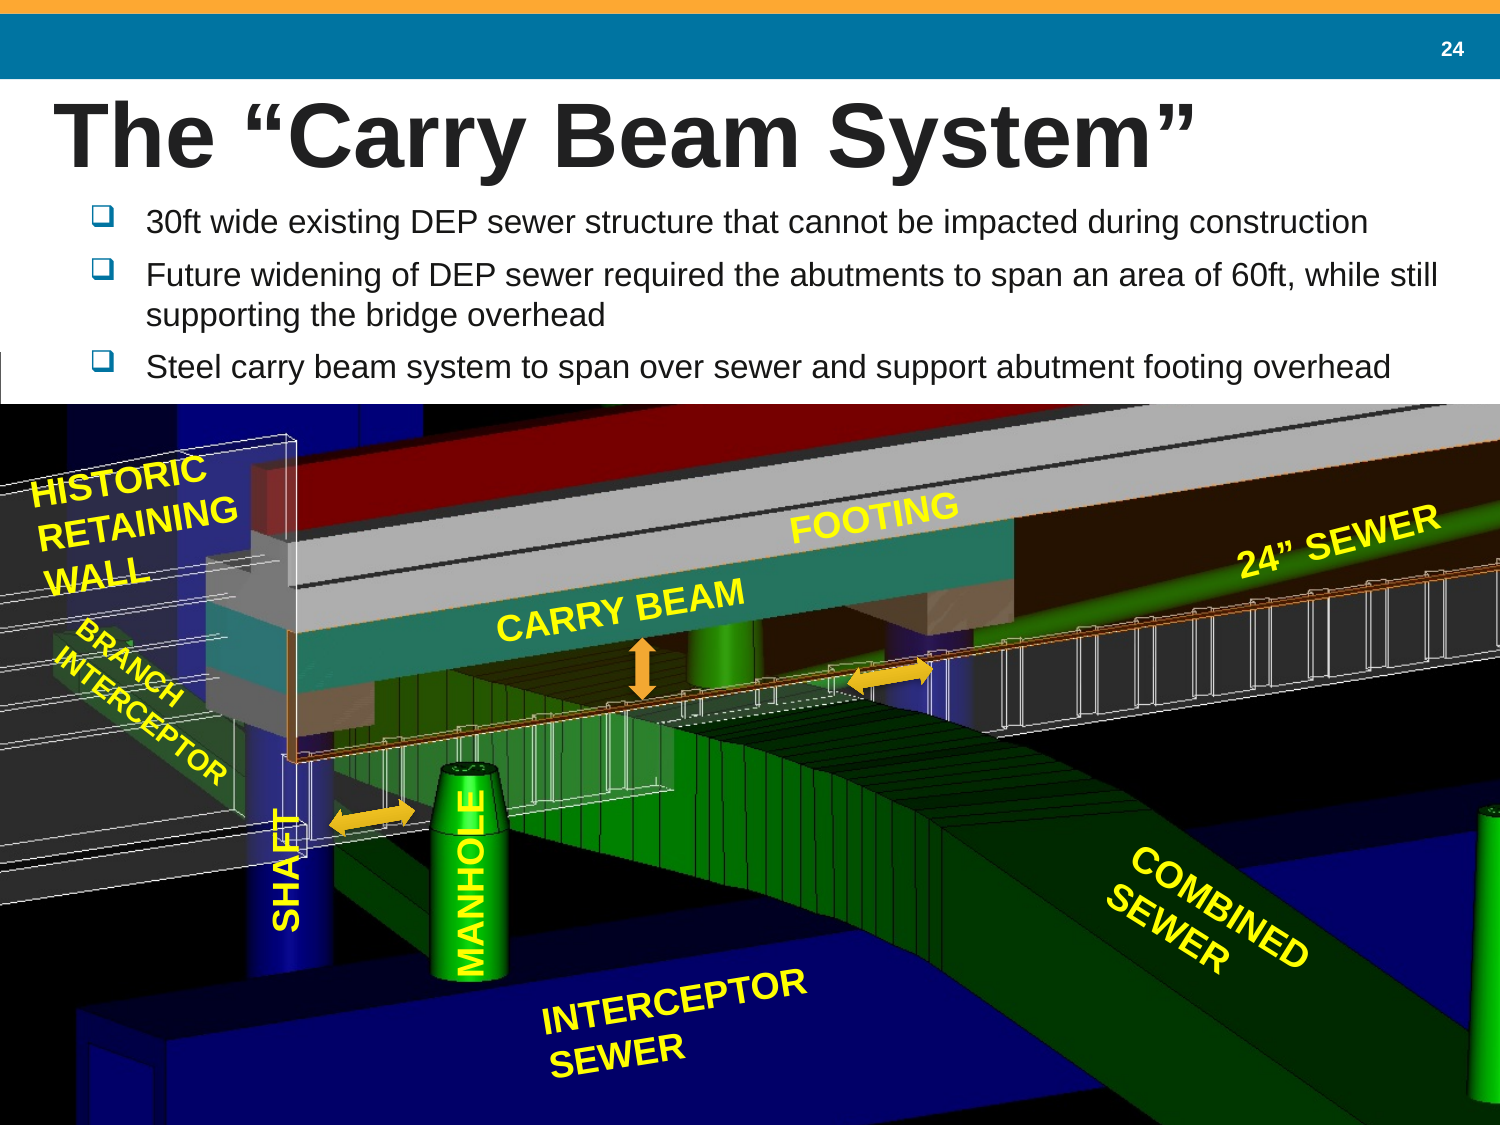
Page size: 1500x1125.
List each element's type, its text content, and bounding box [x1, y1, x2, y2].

text_box 30ft wide existing DEP sewer structure that cannot be impacted during construction Future widening of DEP sewer required the abutments to span an area of 60ft, while still supporting the bridge overhead Steel carry beam system to span over sewer and support abutment footing overhead [0, 193, 1500, 352]
text_box The “Carry Beam System” [0, 67, 1500, 193]
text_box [0, 352, 1500, 1125]
